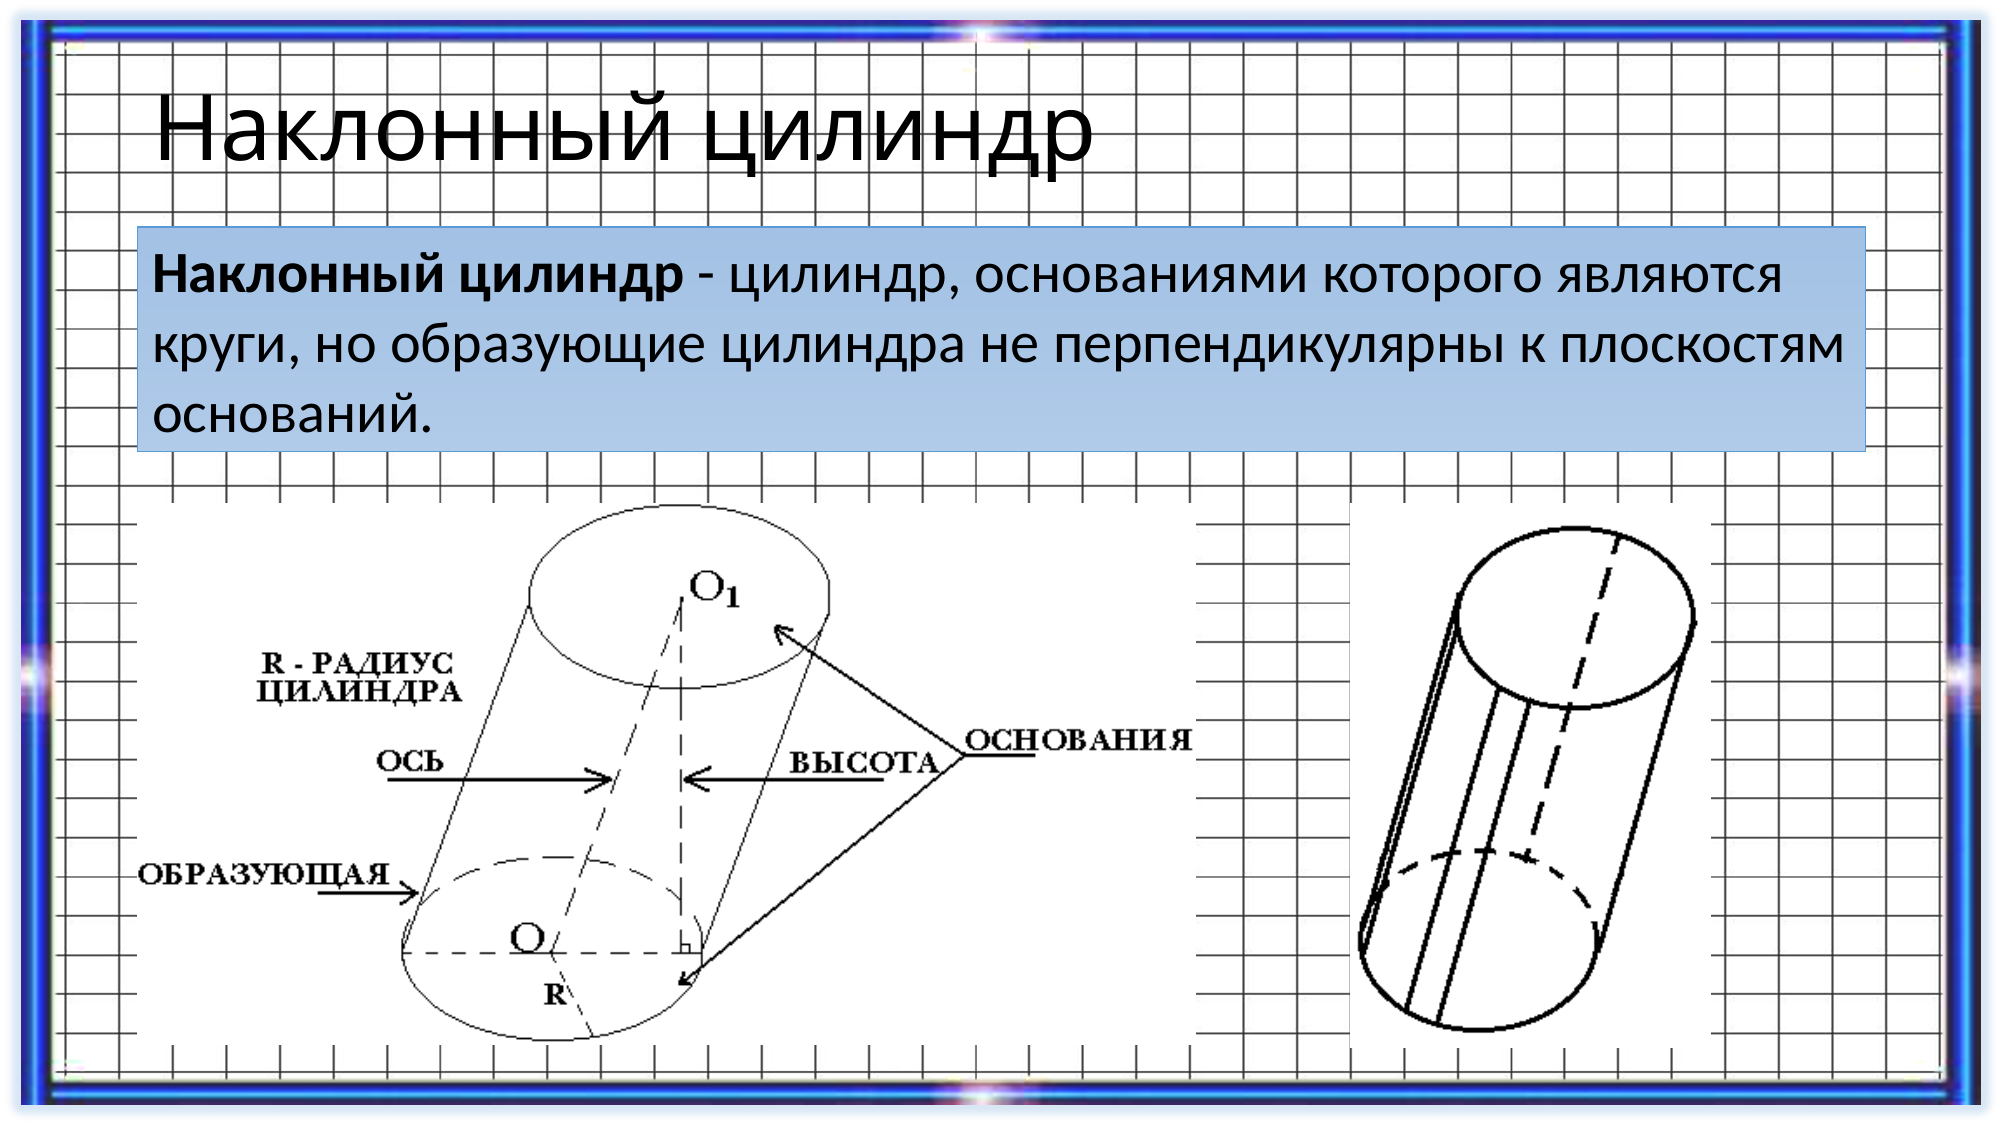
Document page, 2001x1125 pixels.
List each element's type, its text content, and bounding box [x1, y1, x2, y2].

picture [137, 503, 1196, 1045]
title Наклонный цилиндр [137, 59, 1863, 203]
text_box Наклонный цилиндр - цилиндр, основаниями которого являются круги, но образующие цилиндра не перпендикулярны к плоскостям оснований. [137, 226, 1866, 452]
picture [1350, 503, 1711, 1048]
